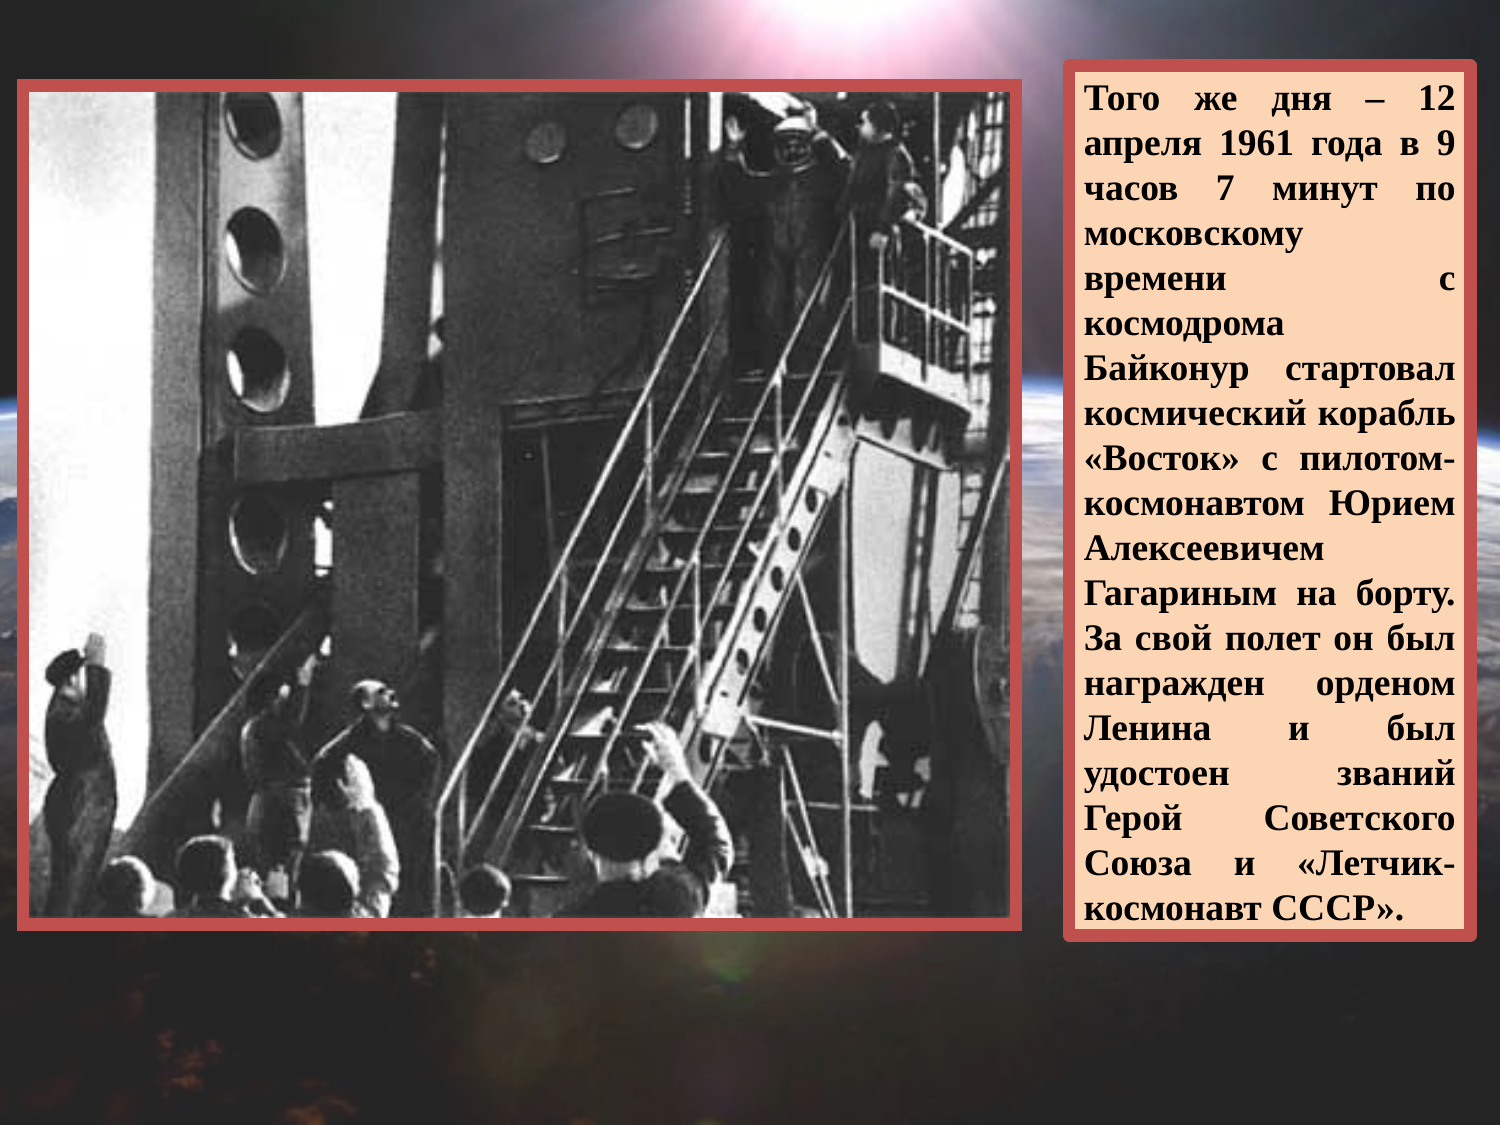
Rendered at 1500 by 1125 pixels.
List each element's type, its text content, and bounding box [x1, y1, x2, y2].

picture [29, 91, 1011, 919]
text_box Того же дня – 12 апреля 1961 года в 9 часов 7 минут по московскому времени с космодрома Байконур стартовал космический корабль «Восток» с пилотом-космонавтом Юрием Алексеевичем Гагариным на борту. За свой полет он был награжден орденом Ленина и был удостоен званий Герой Советского Союза и «Летчик-космонавт СССР». [1068, 65, 1471, 936]
